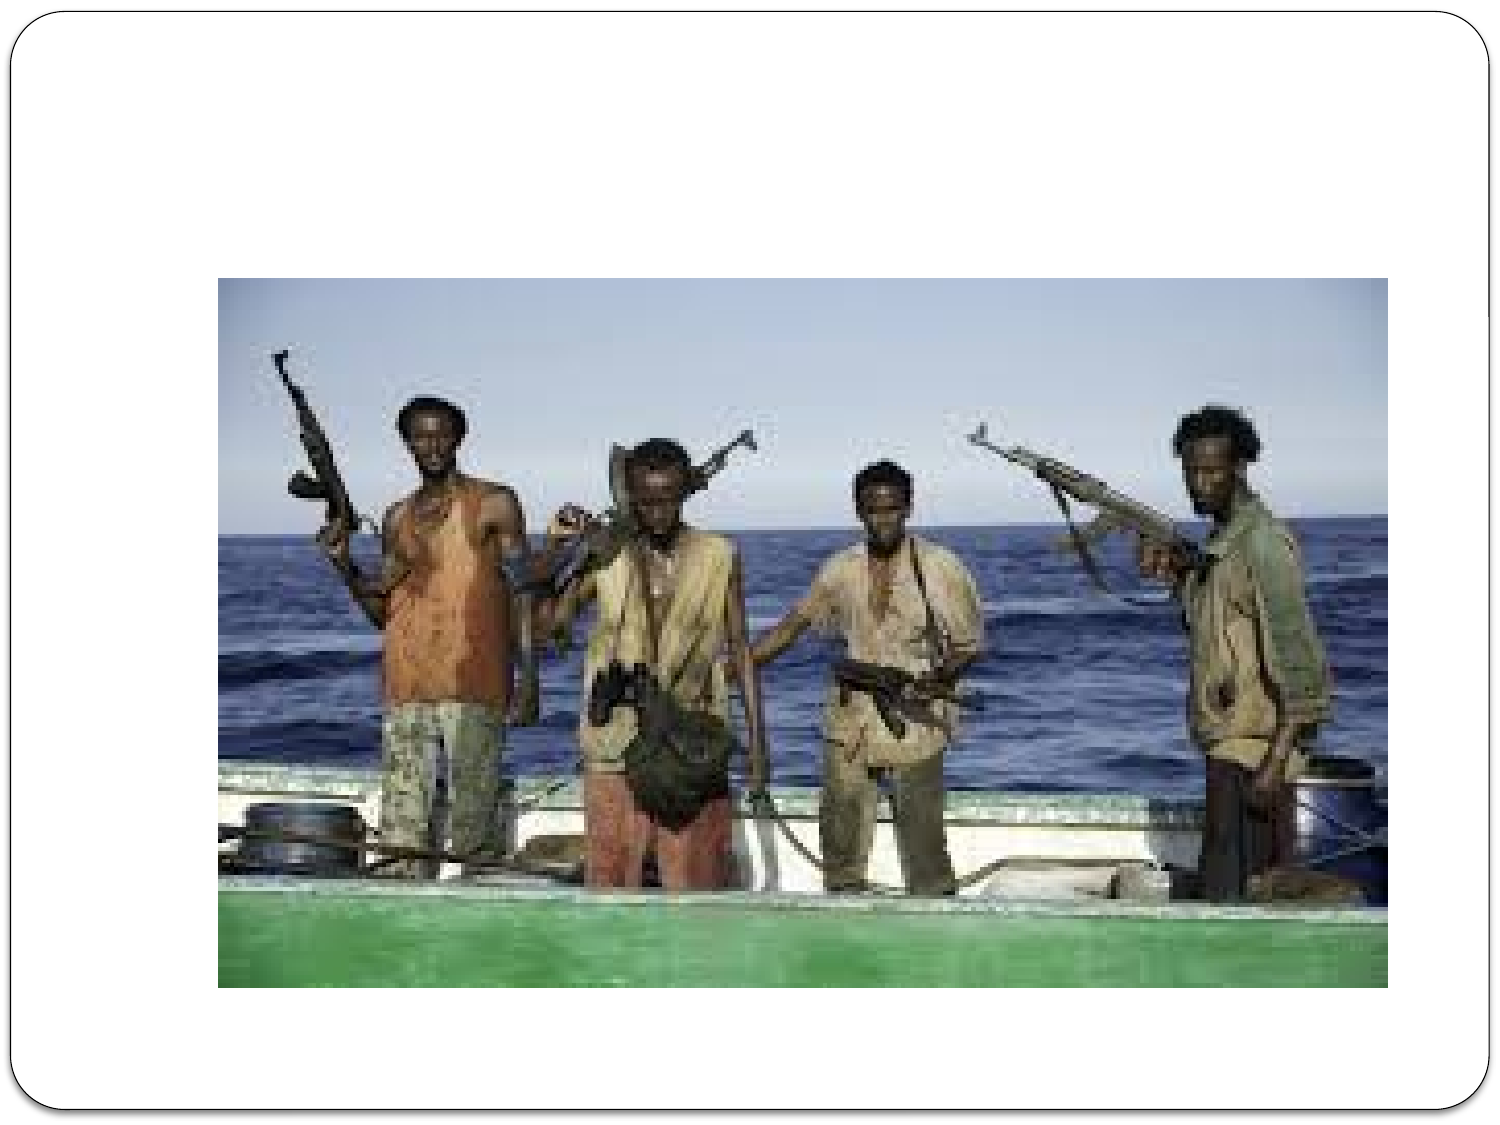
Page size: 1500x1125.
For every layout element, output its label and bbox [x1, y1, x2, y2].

list [218, 278, 1389, 988]
